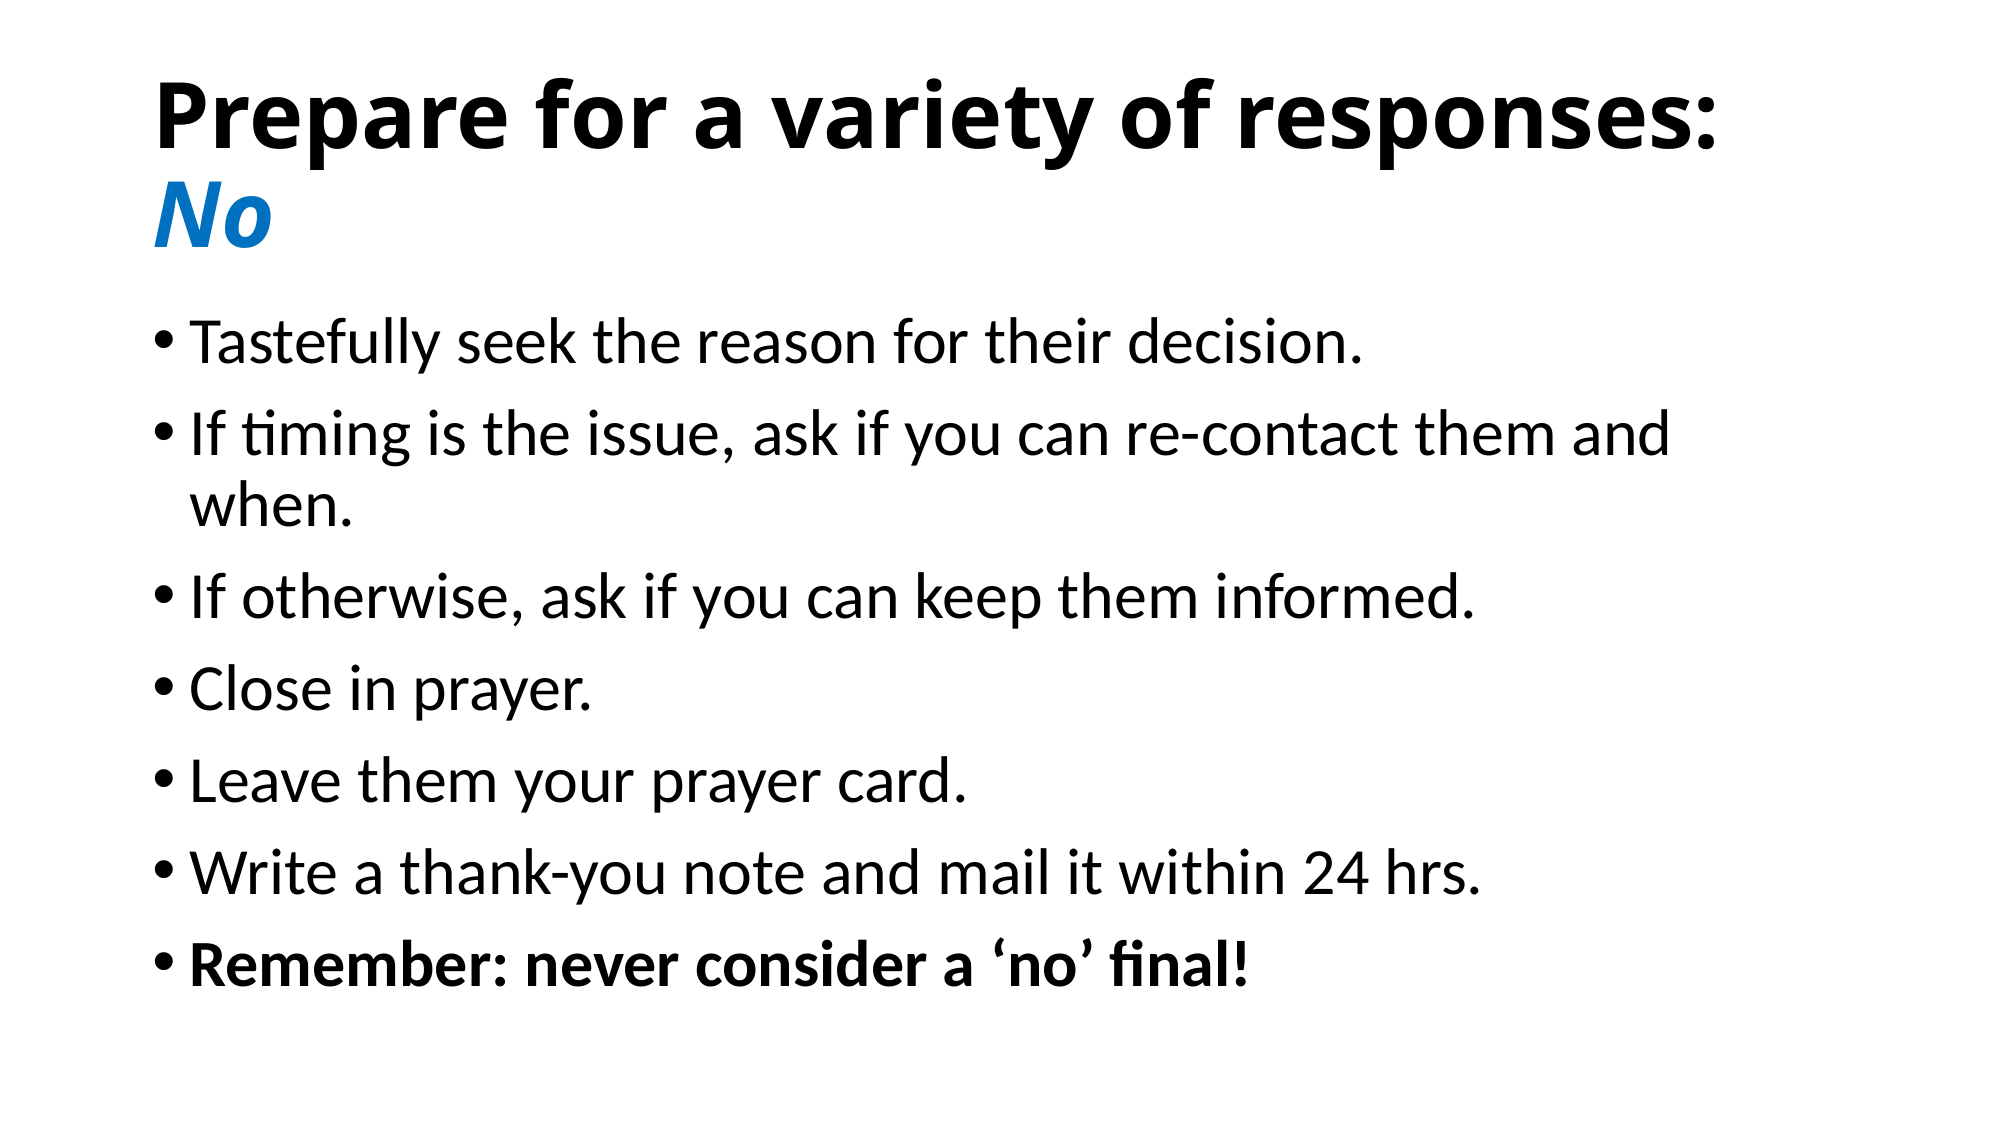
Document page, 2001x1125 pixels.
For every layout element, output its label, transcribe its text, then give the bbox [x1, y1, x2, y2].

title Prepare for a variety of responses: No [137, 59, 1863, 278]
list Tastefully seek the reason for their decision. If timing is the issue, ask if you can re-contact them and when. If otherwise, ask if you can keep them informed. Close in prayer. Leave them your prayer card. Write a thank-you note and mail it within 24 hrs. Remember: never consider a ‘no’ final! [137, 299, 1863, 1014]
